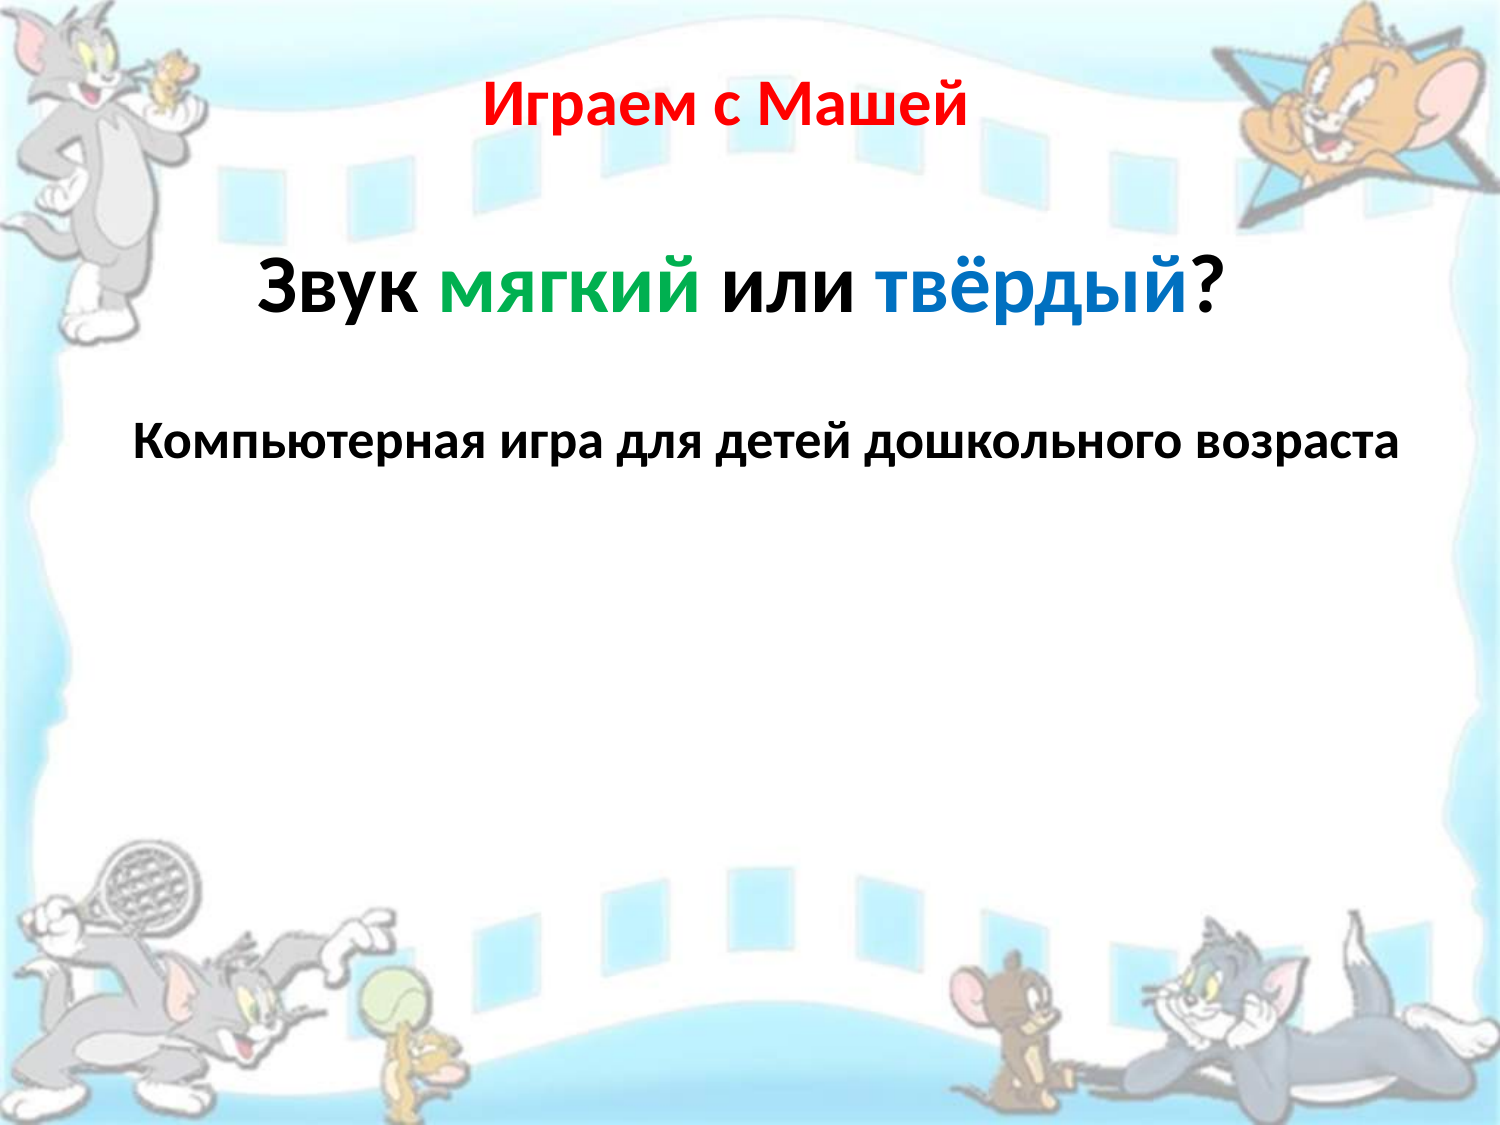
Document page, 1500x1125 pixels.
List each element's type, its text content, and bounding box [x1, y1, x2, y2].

title Звук мягкий или твёрдый? [193, 184, 1292, 374]
picture [0, 0, 1500, 1125]
list Компьютерная игра для детей дошкольного возраста [82, 397, 1453, 503]
text_box Играем с Машей [348, 60, 1105, 138]
text_box [64, 503, 1471, 1094]
